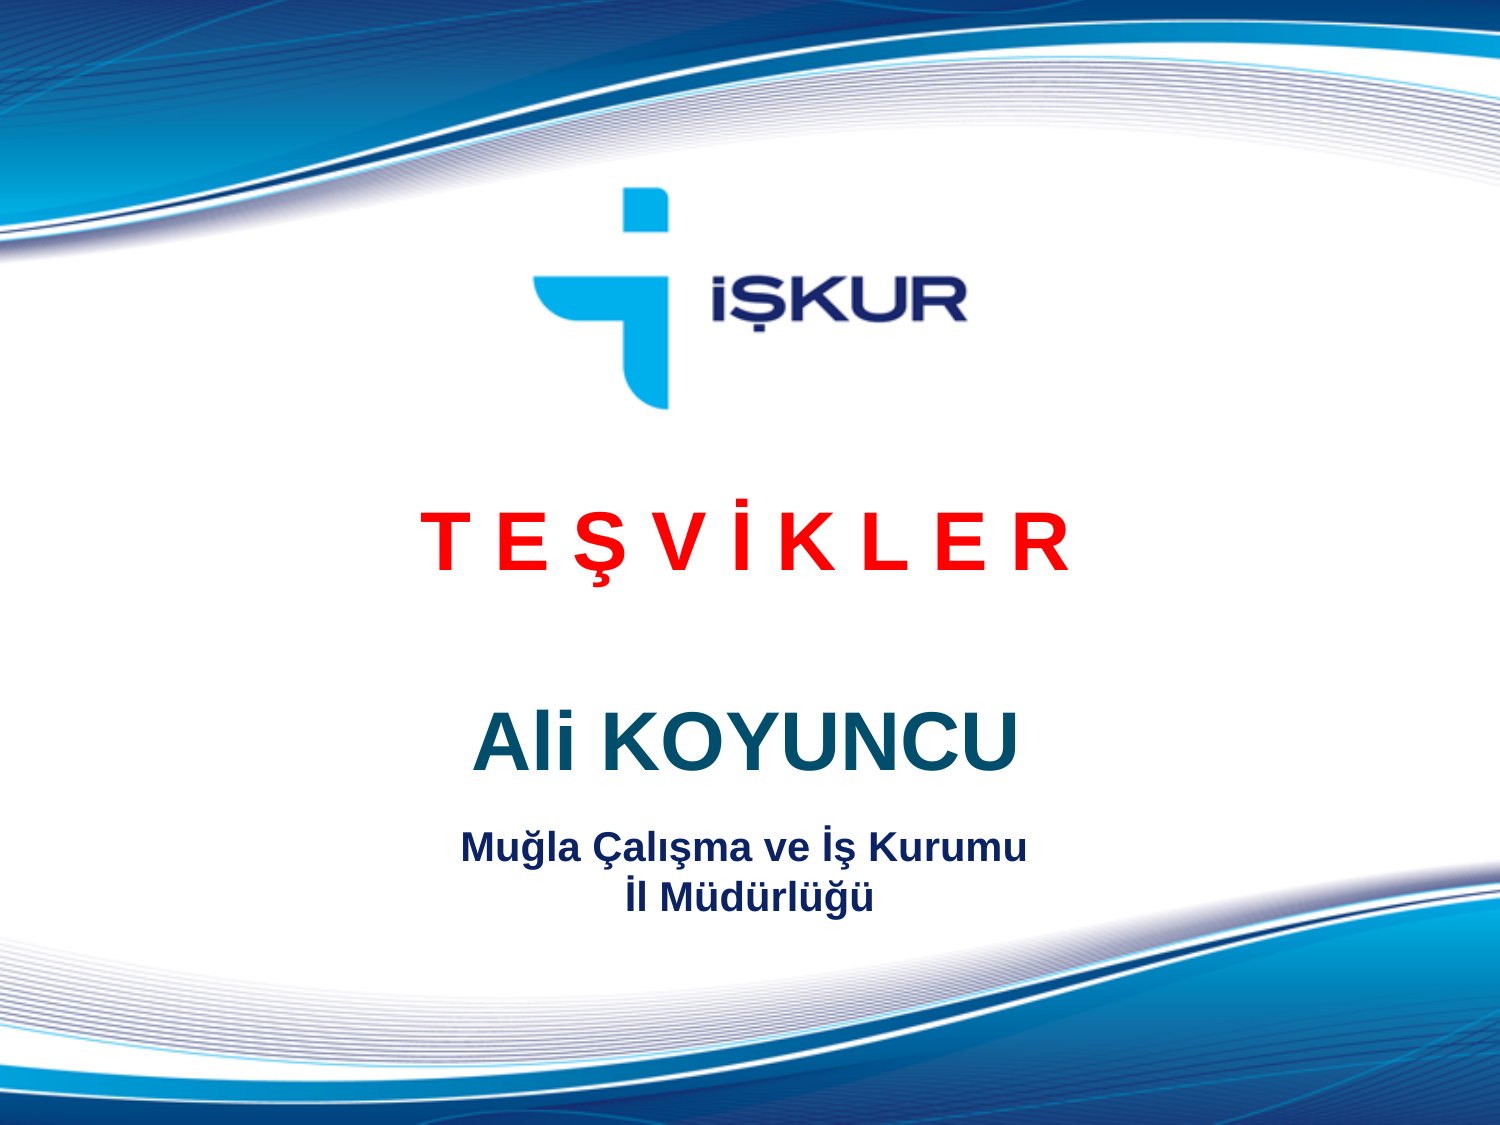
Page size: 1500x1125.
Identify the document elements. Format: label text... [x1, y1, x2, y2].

picture [0, 0, 1500, 812]
title T E Ş V İ K L E R Ali KOYUNCU [42, 478, 1450, 708]
text_box Muğla Çalışma ve İş Kurumu İl Müdürlüğü [0, 812, 1500, 928]
picture [0, 928, 1500, 1125]
